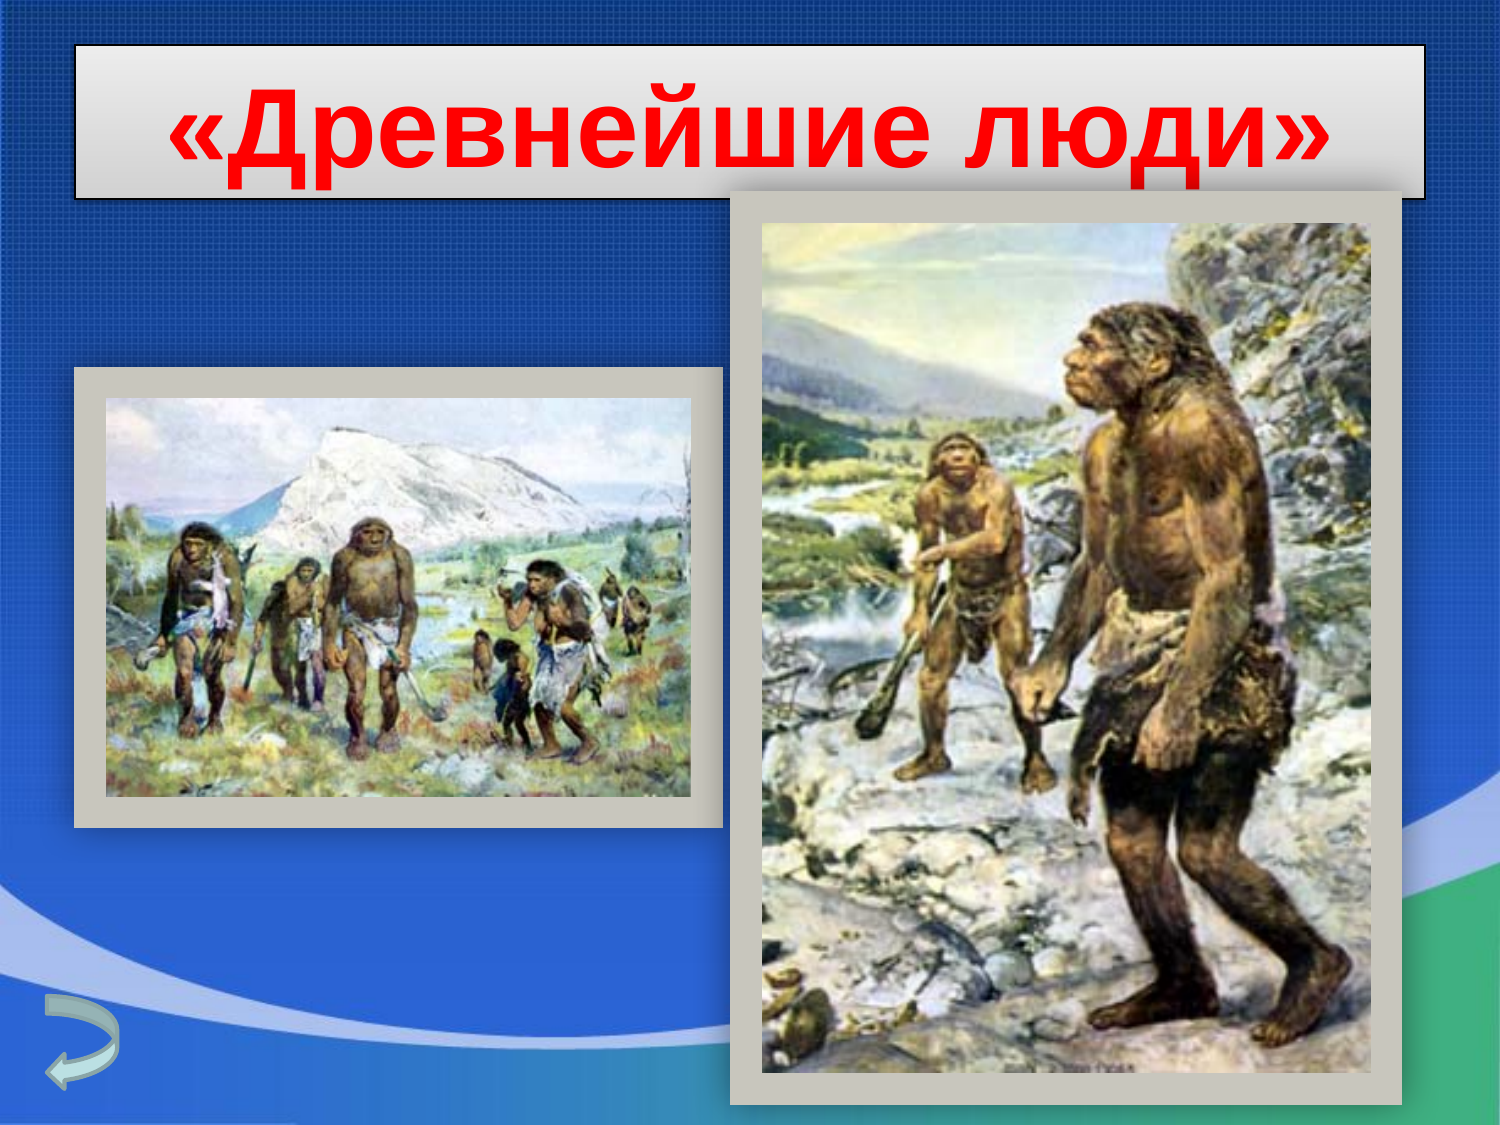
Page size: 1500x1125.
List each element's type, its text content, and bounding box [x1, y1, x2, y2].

text_box [44, 993, 120, 1091]
picture [0, 0, 1500, 1125]
title «Древнейшие люди» [74, 44, 1426, 200]
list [105, 398, 692, 798]
